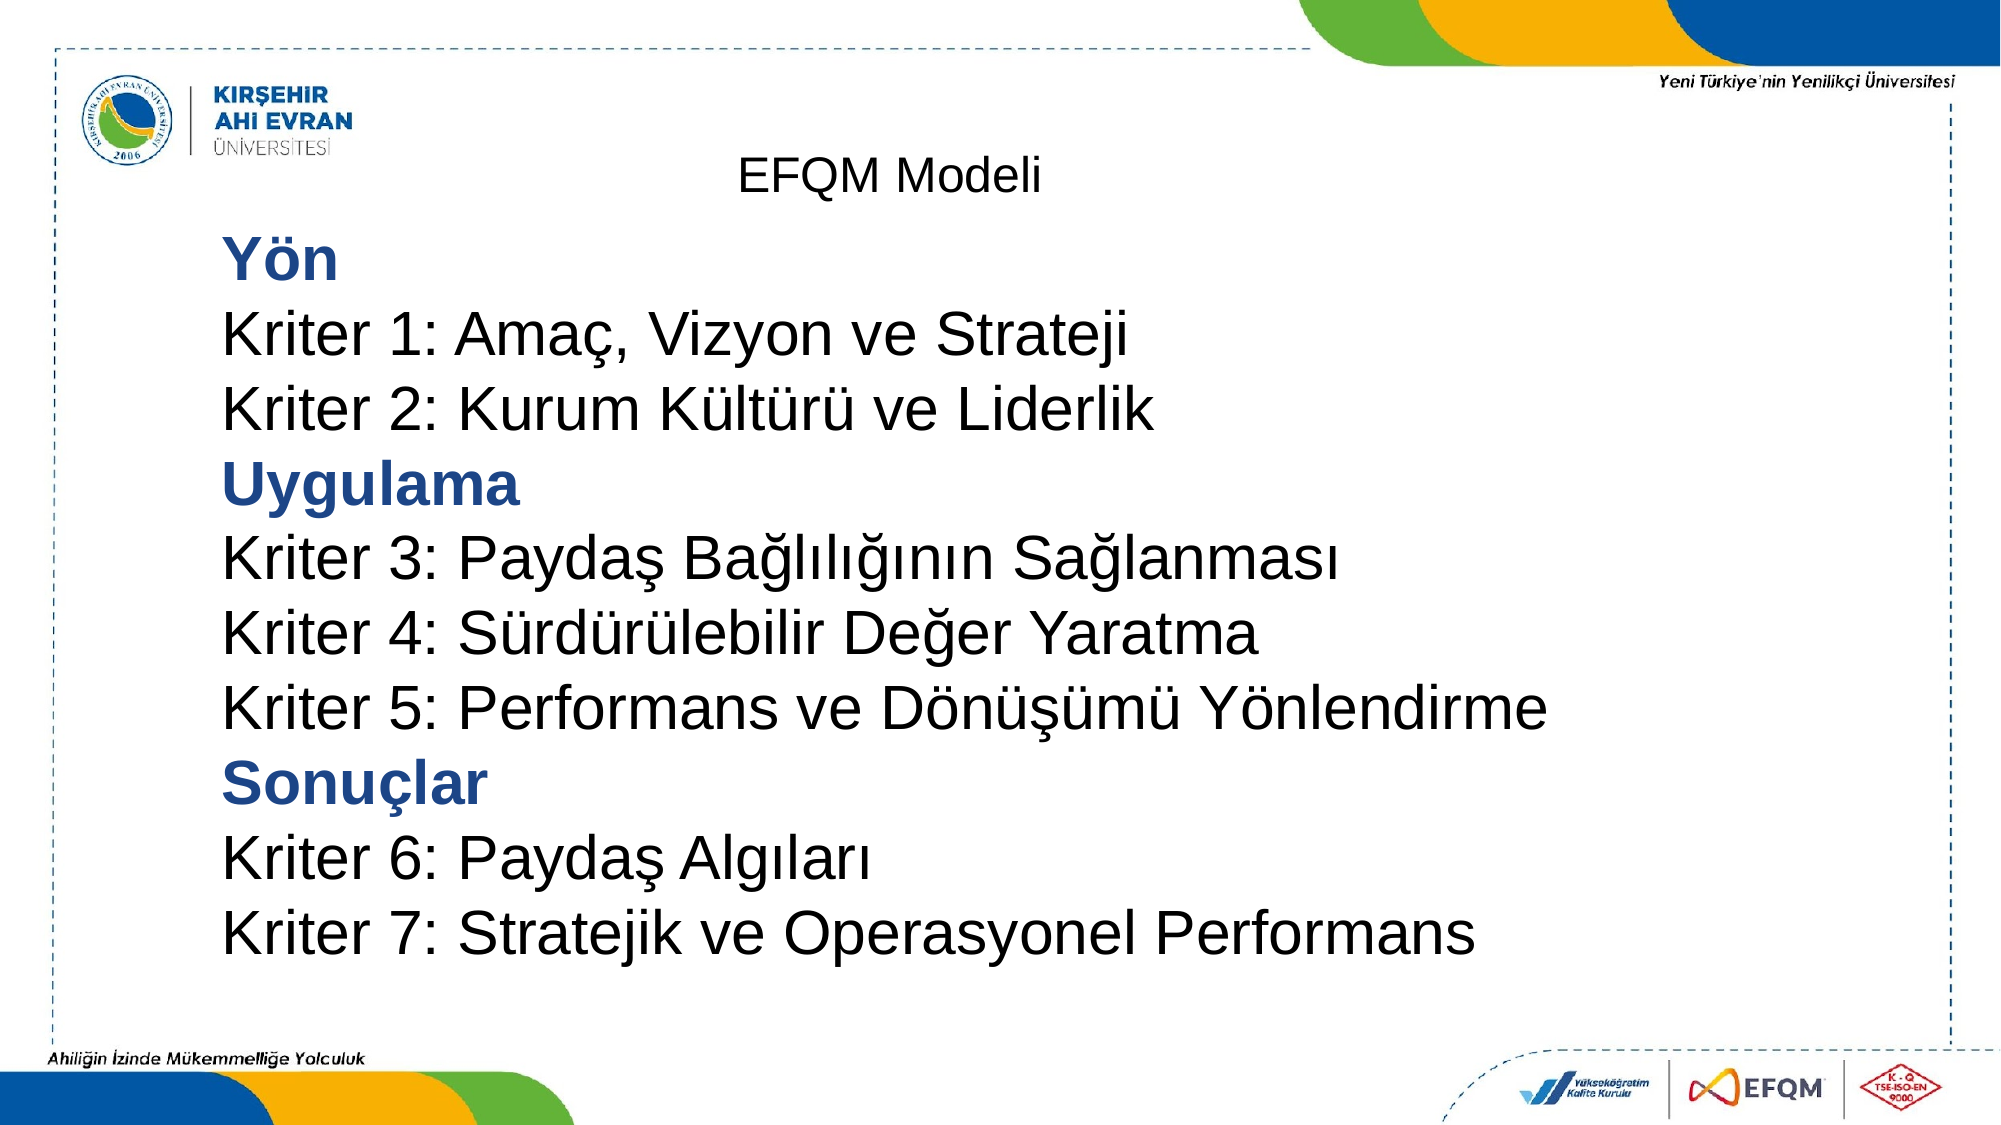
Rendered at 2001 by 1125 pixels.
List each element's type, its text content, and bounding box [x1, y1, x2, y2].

picture [0, 0, 2001, 1125]
text_box EFQM Modeli [722, 127, 1215, 218]
text_box Yön Kriter 1: Amaç, Vizyon ve Strateji Kriter 2: Kurum Kültürü ve Liderlik Uygulama Kriter 3: Paydaş Bağlılığının Sağlanması Kriter 4: Sürdürülebilir Değer Yaratma Kriter 5: Performans ve Dönüşümü Yönlendirme Sonuçlar Kriter 6: Paydaş Algıları Kriter 7: Stratejik ve Operasyonel Performans [206, 202, 1627, 983]
